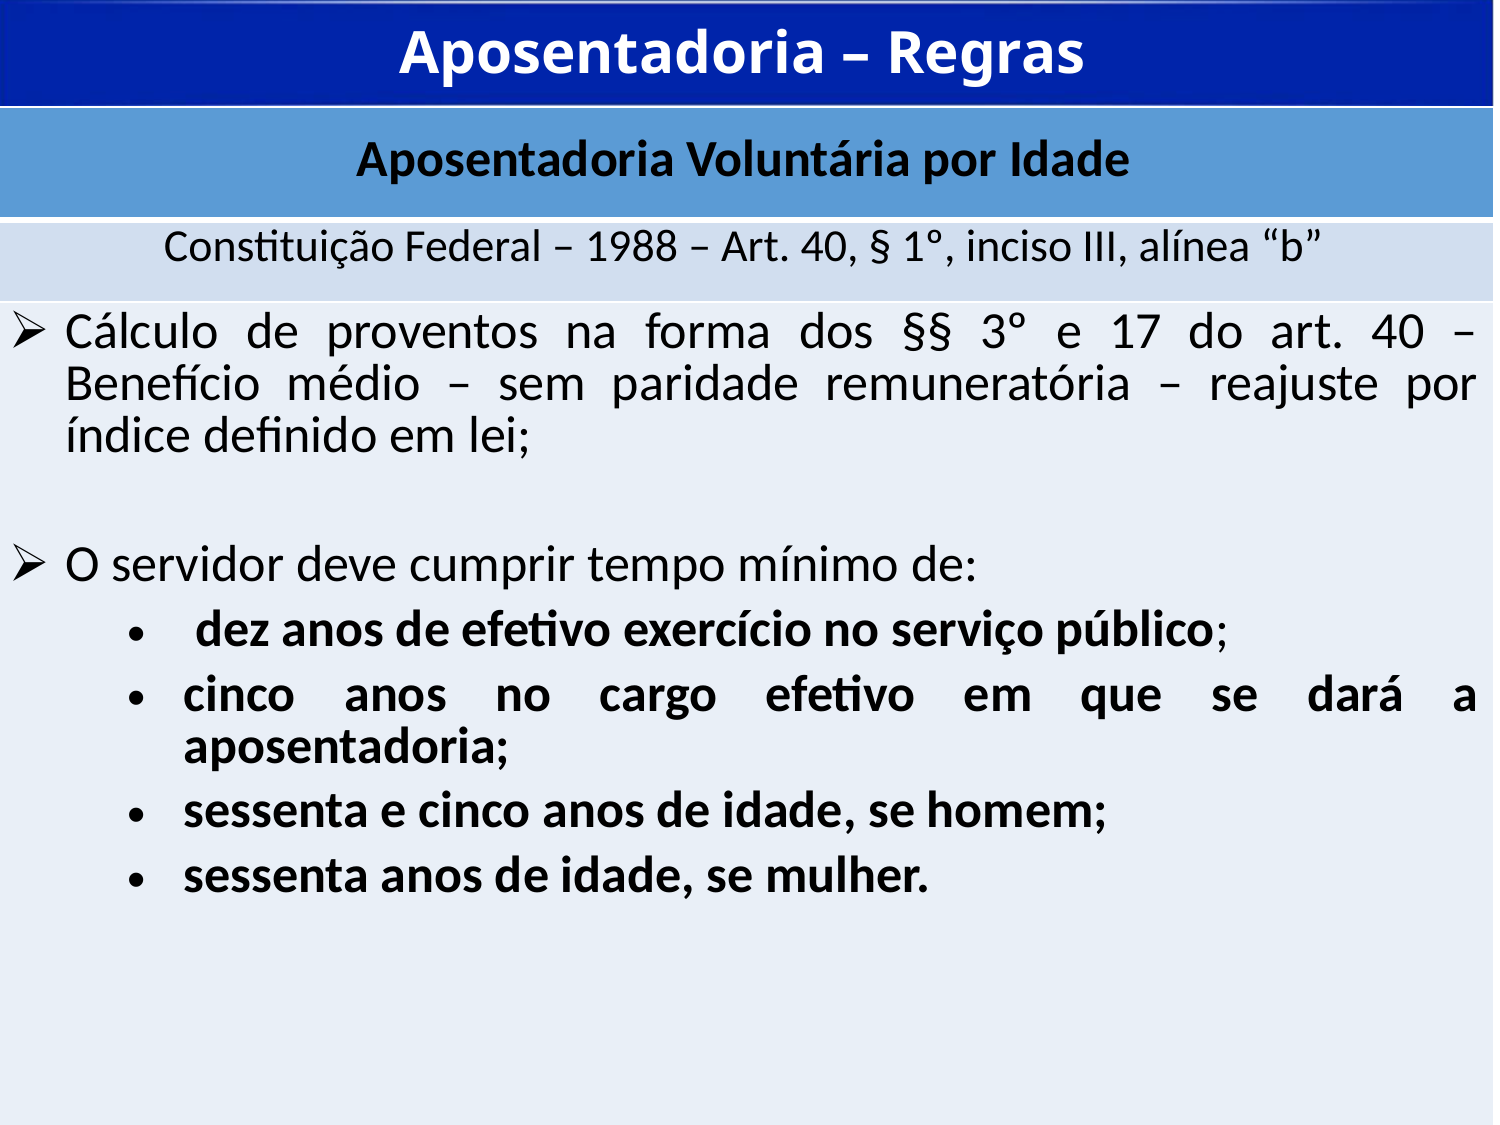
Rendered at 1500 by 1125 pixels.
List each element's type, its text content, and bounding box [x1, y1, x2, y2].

picture [0, 0, 1494, 1125]
title Aposentadoria – Regras [1494, 1, 1500, 107]
